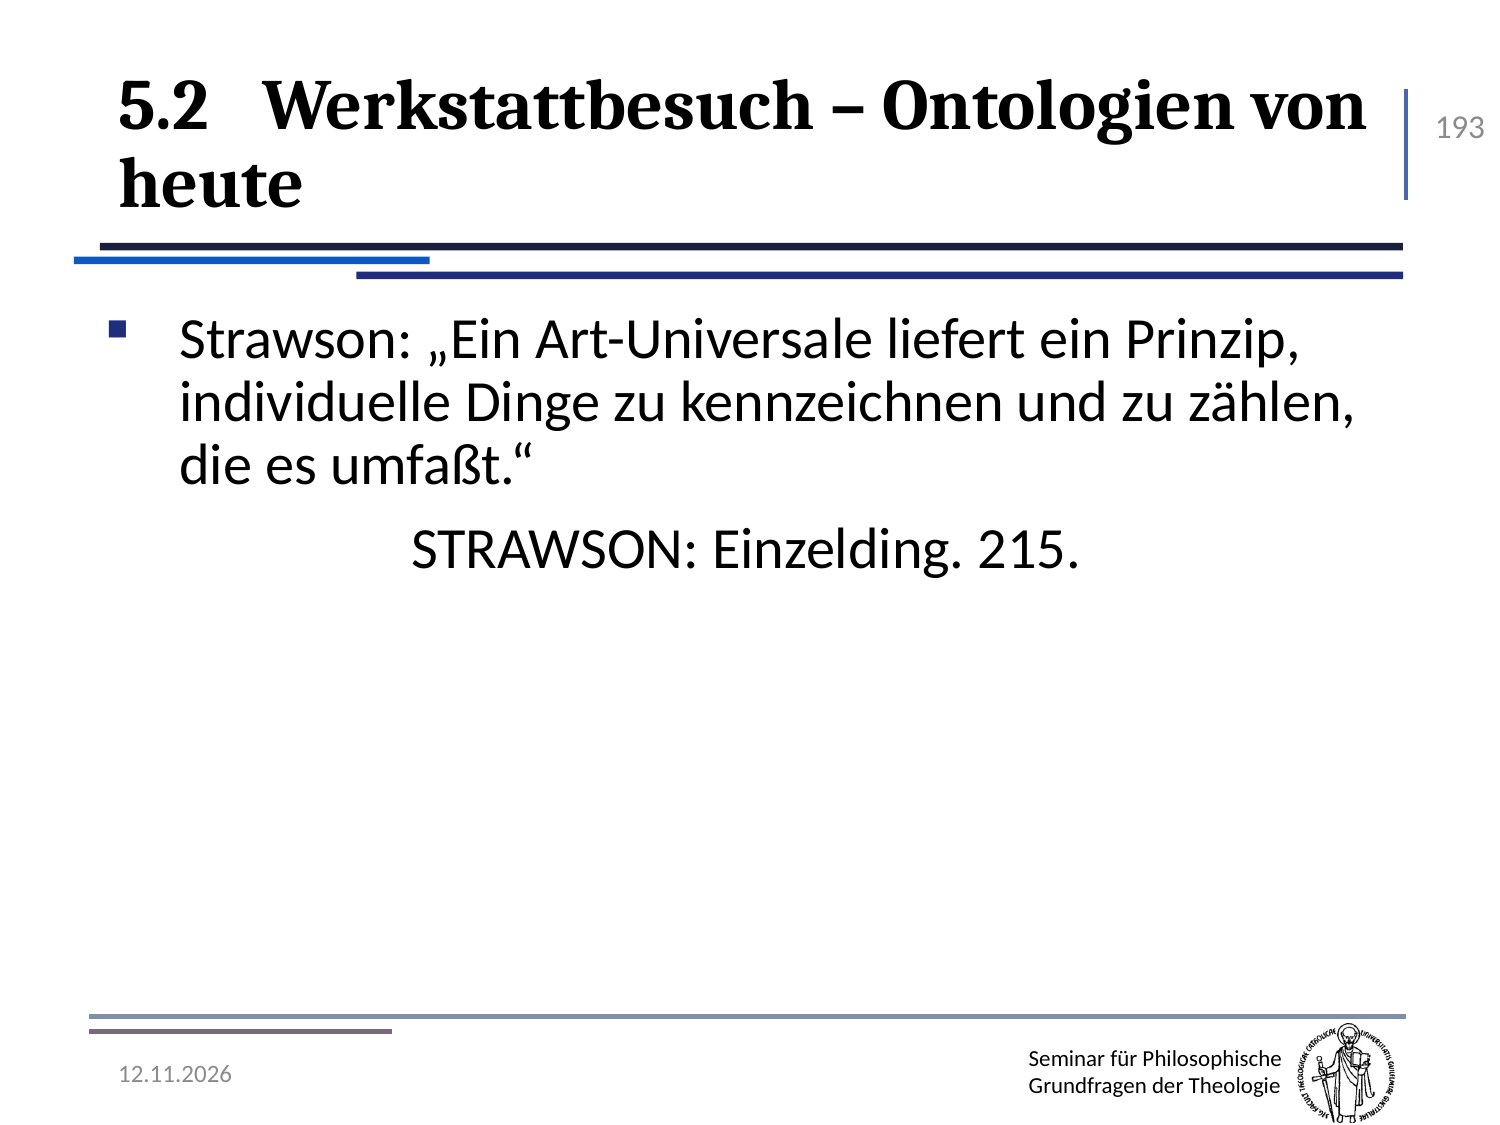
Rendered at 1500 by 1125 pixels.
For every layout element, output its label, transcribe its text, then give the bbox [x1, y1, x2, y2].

list Strawson: „Ein Art-Universale liefert ein Prinzip, individuelle Dinge zu kennzeichnen und zu zählen, die es umfaßt.“ Strawson: Einzelding. 215. [89, 300, 1404, 999]
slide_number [103, 1042, 252, 1103]
slide_number 193 [1405, 82, 1500, 168]
title 5.2 Werkstattbesuch – Ontologien von heute [97, 54, 1403, 237]
